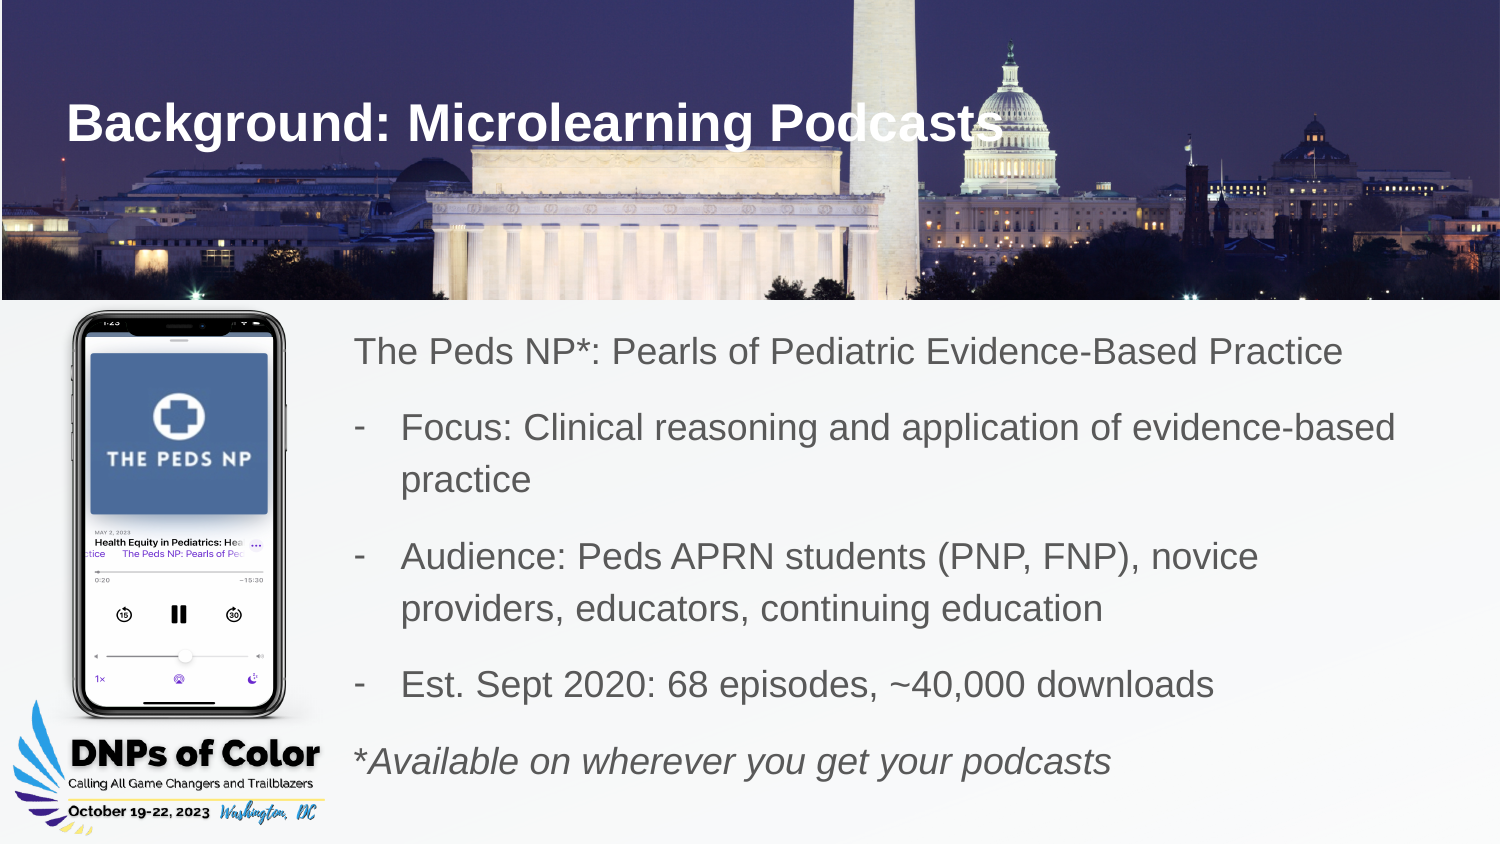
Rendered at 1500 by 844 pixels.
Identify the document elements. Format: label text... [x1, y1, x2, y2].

picture [0, 0, 1500, 844]
list The Peds NP*: Pearls of Pediatric Evidence-Based Practice Focus: Clinical reasoning and application of evidence-based practice Audience: Peds APRN students (PNP, FNP), novice providers, educators, continuing education Est. Sept 2020: 68 episodes, ~40,000 downloads *Available on wherever you get your podcasts [338, 304, 1449, 828]
title Background: Microlearning Podcasts [51, 72, 1449, 167]
